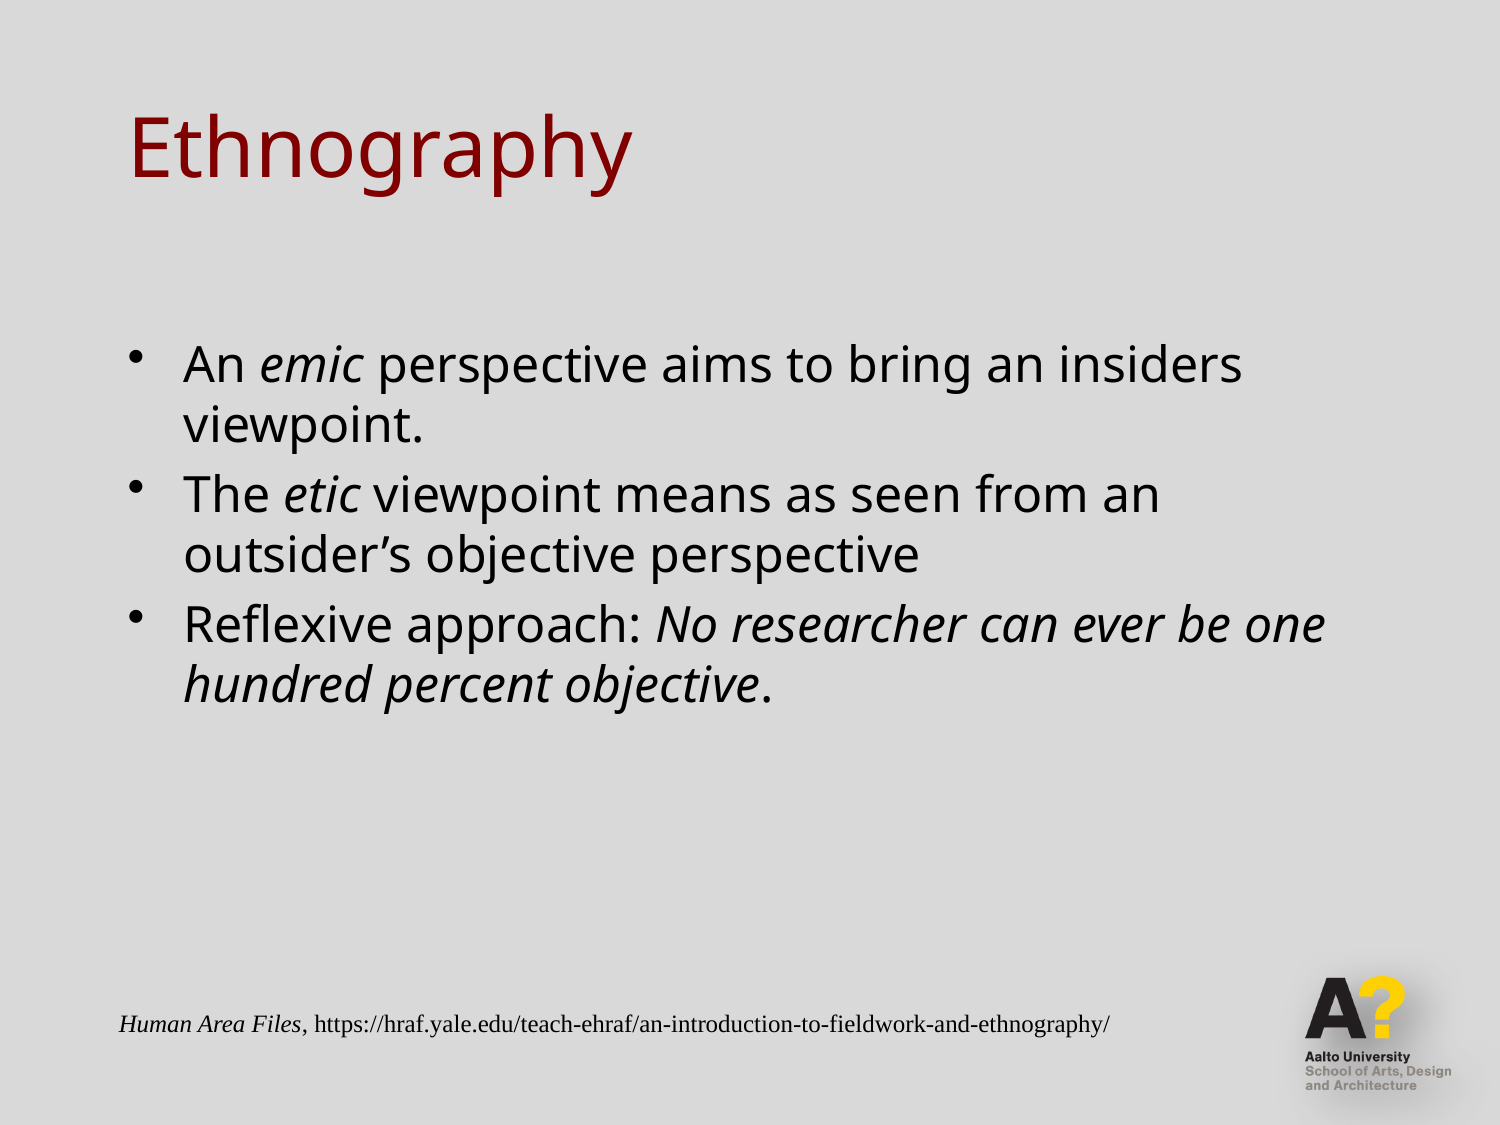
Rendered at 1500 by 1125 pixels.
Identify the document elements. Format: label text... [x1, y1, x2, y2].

text_box Human Area Files, https://hraf.yale.edu/teach-ehraf/an-introduction-to-fieldwork-and-ethnography/ [104, 999, 1127, 1045]
picture [1305, 976, 1451, 1090]
title Ethnography [112, 50, 1388, 238]
list An emic perspective aims to bring an insiders viewpoint. The etic viewpoint means as seen from an outsider’s objective perspective Reflexive approach: No researcher can ever be one hundred percent objective. [112, 324, 1388, 1000]
